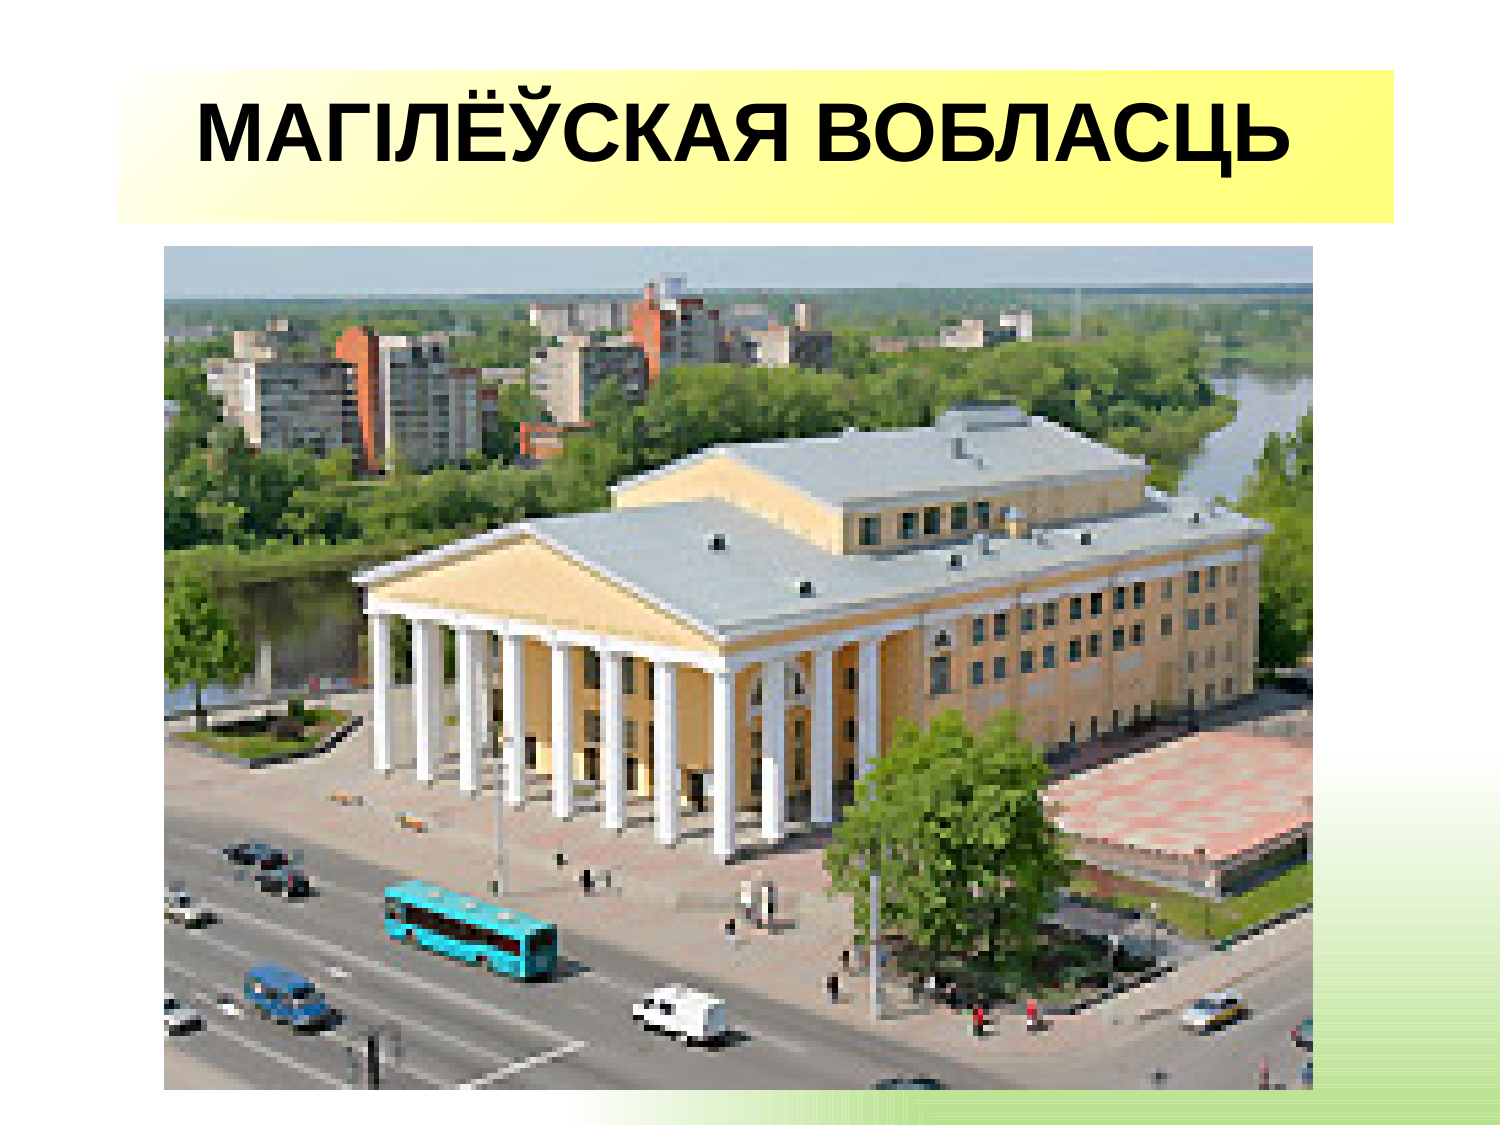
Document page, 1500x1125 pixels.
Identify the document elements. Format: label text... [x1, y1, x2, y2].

title Магілёўская вобласць [118, 70, 1394, 223]
picture [163, 245, 1313, 1091]
